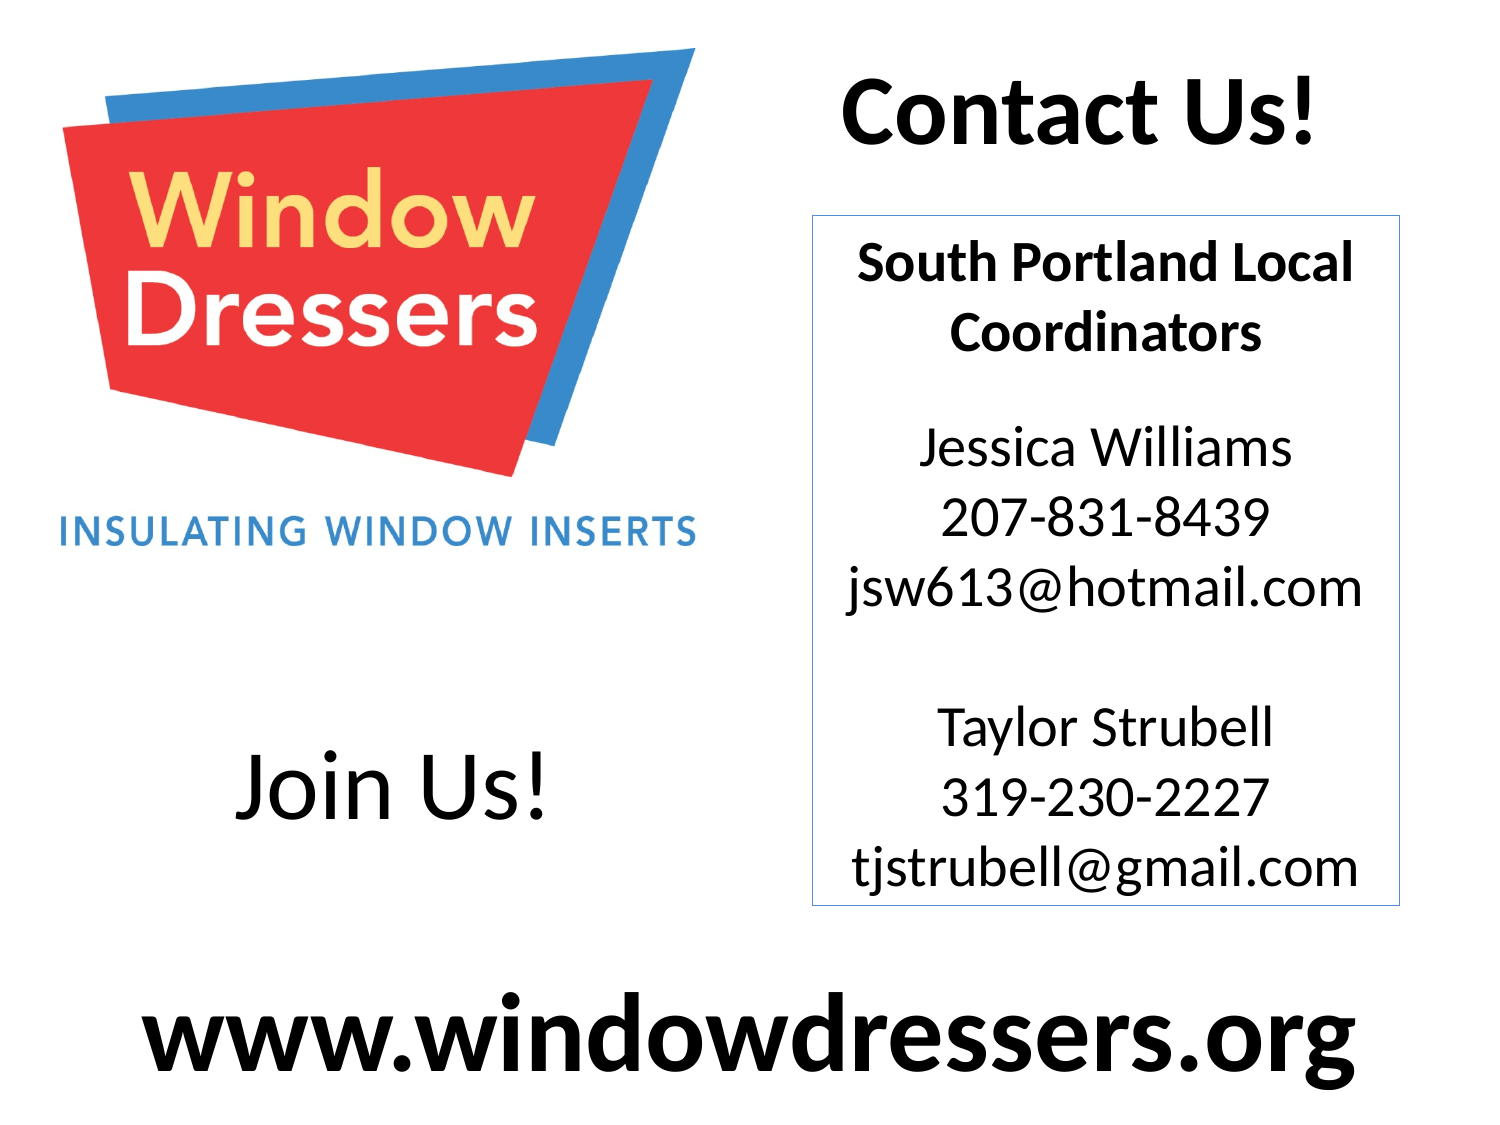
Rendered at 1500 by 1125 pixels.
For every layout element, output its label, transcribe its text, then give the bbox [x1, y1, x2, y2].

text_box Contact Us! [662, 37, 1500, 173]
text_box Join Us! [75, 712, 713, 848]
text_box South Portland Local Coordinators Jessica Williams 207-831-8439 jsw613@hotmail.com Taylor Strubell 319-230-2227 tjstrubell@gmail.com [812, 215, 1400, 906]
picture [58, 48, 701, 563]
text_box www.windowdressers.org [0, 951, 1500, 1101]
